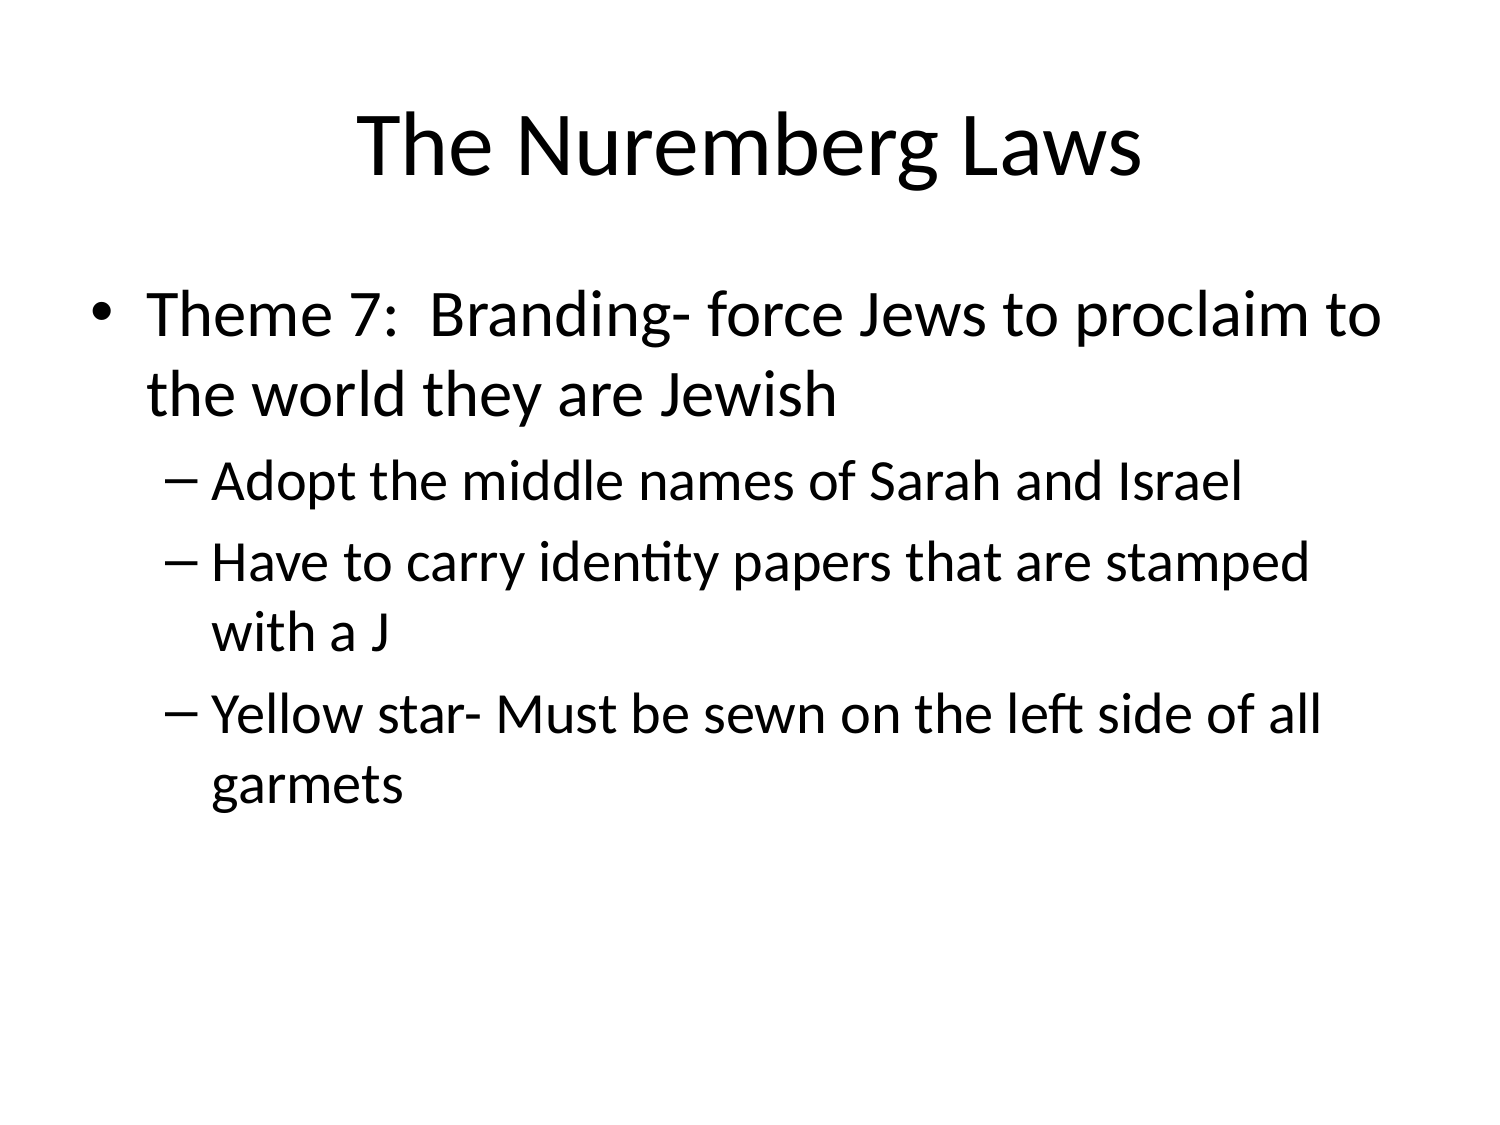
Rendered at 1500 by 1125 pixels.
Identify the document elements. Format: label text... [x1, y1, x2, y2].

list Theme 7: Branding- force Jews to proclaim to the world they are Jewish Adopt the middle names of Sarah and Israel Have to carry identity papers that are stamped with a J Yellow star- Must be sewn on the left side of all garmets [75, 262, 1425, 1005]
title The Nuremberg Laws [75, 45, 1425, 233]
